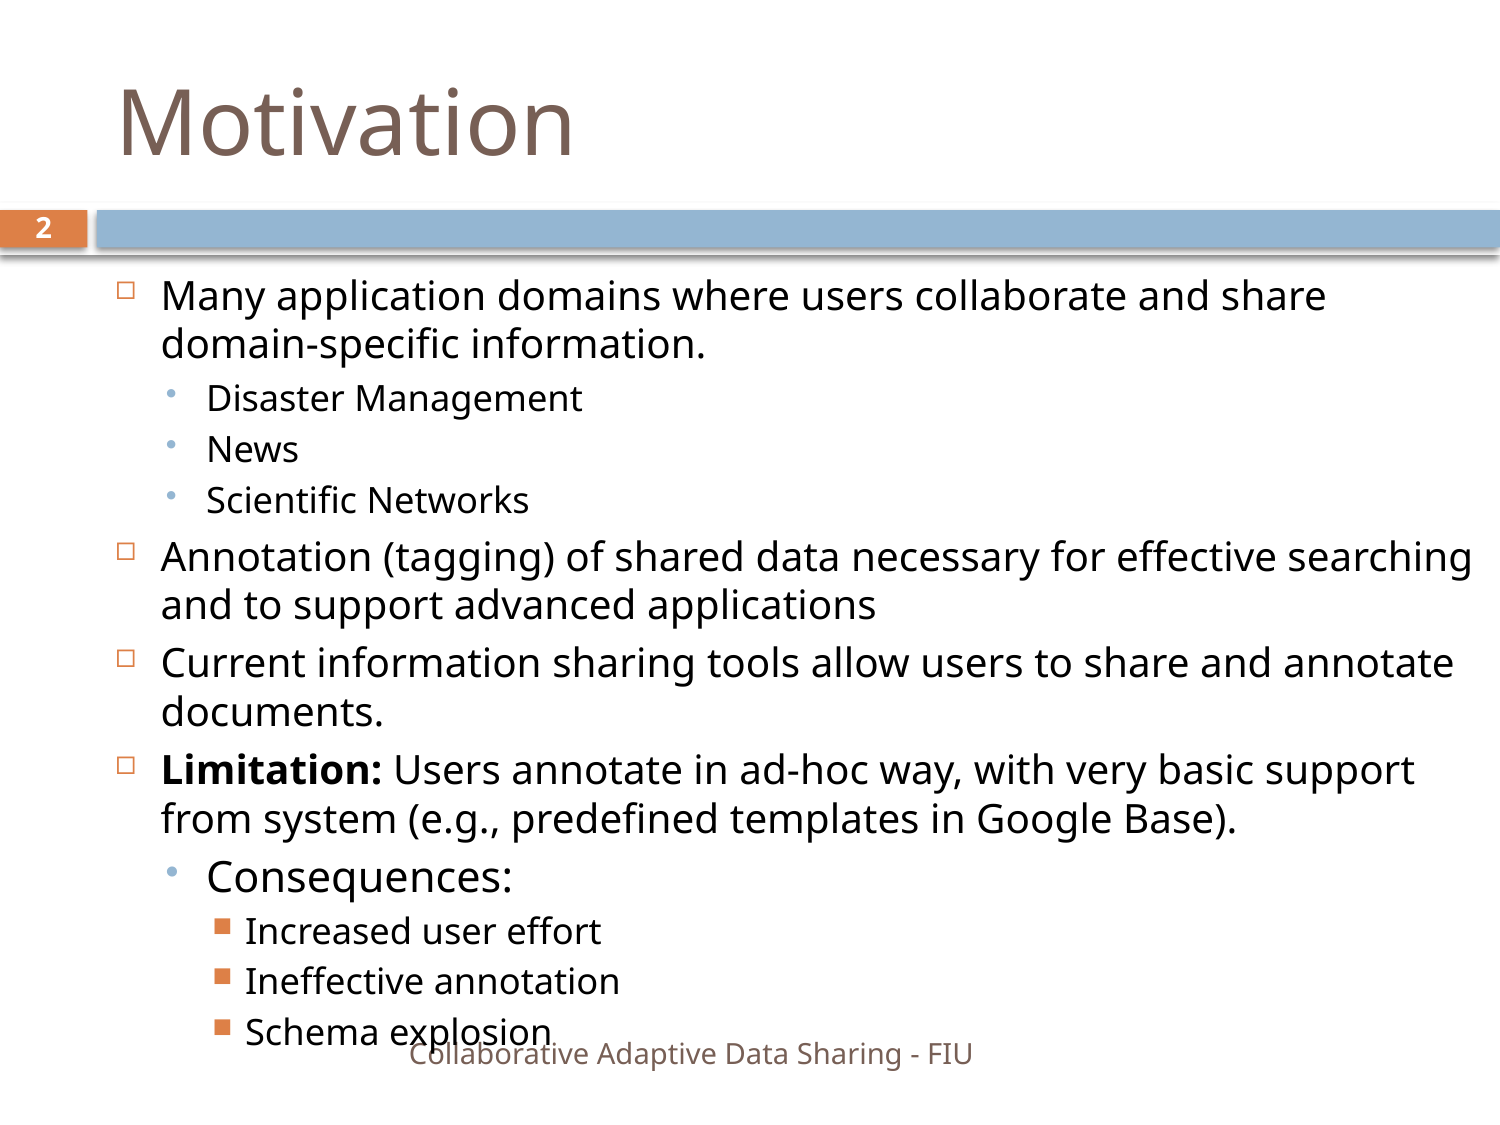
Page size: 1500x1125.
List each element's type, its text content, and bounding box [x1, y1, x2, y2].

slide_number 2 [0, 208, 88, 249]
title Motivation [100, 37, 1438, 200]
footer Collaborative Adaptive Data Sharing - FIU [99, 1024, 990, 1085]
list Many application domains where users collaborate and share domain-specific information. Disaster Management News Scientific Networks Annotation (tagging) of shared data necessary for effective searching and to support advanced applications Current information sharing tools allow users to share and annotate documents. Limitation: Users annotate in ad-hoc way, with very basic support from system (e.g., predefined templates in Google Base). Consequences: Increased user effort Ineffective annotation Schema explosion [100, 262, 1500, 1063]
